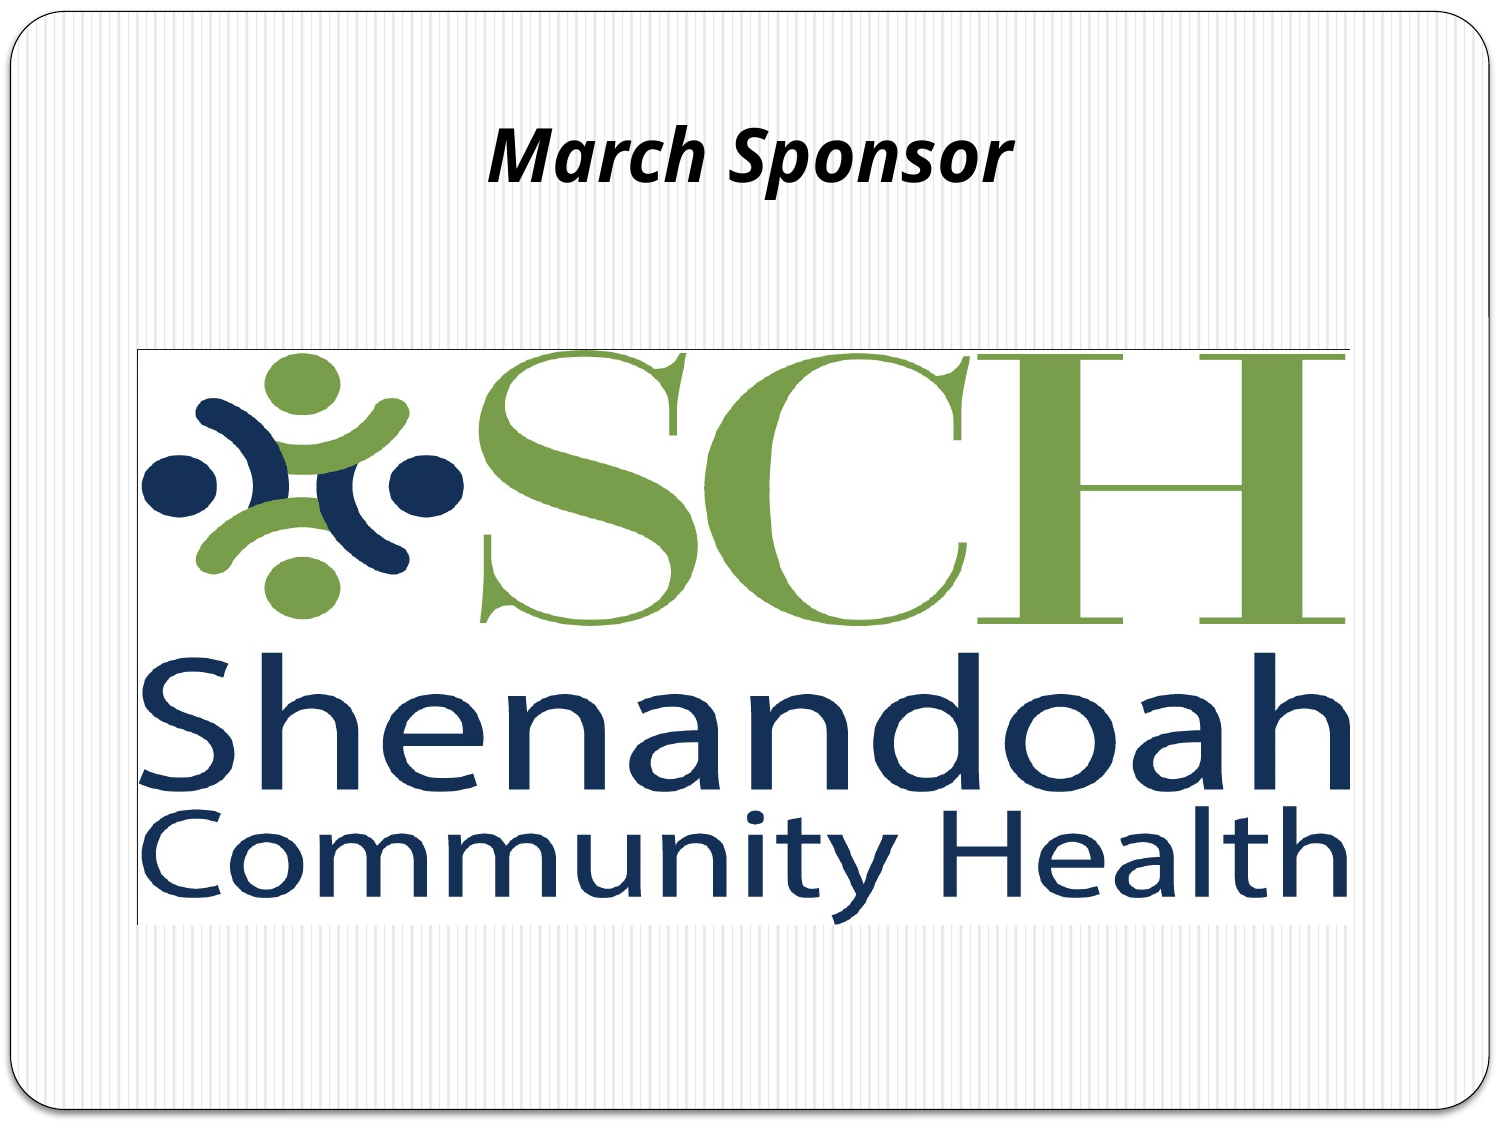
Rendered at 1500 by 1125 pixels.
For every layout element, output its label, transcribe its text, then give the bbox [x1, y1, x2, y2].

text_box March Sponsor [200, 99, 1300, 205]
picture [137, 349, 1351, 926]
